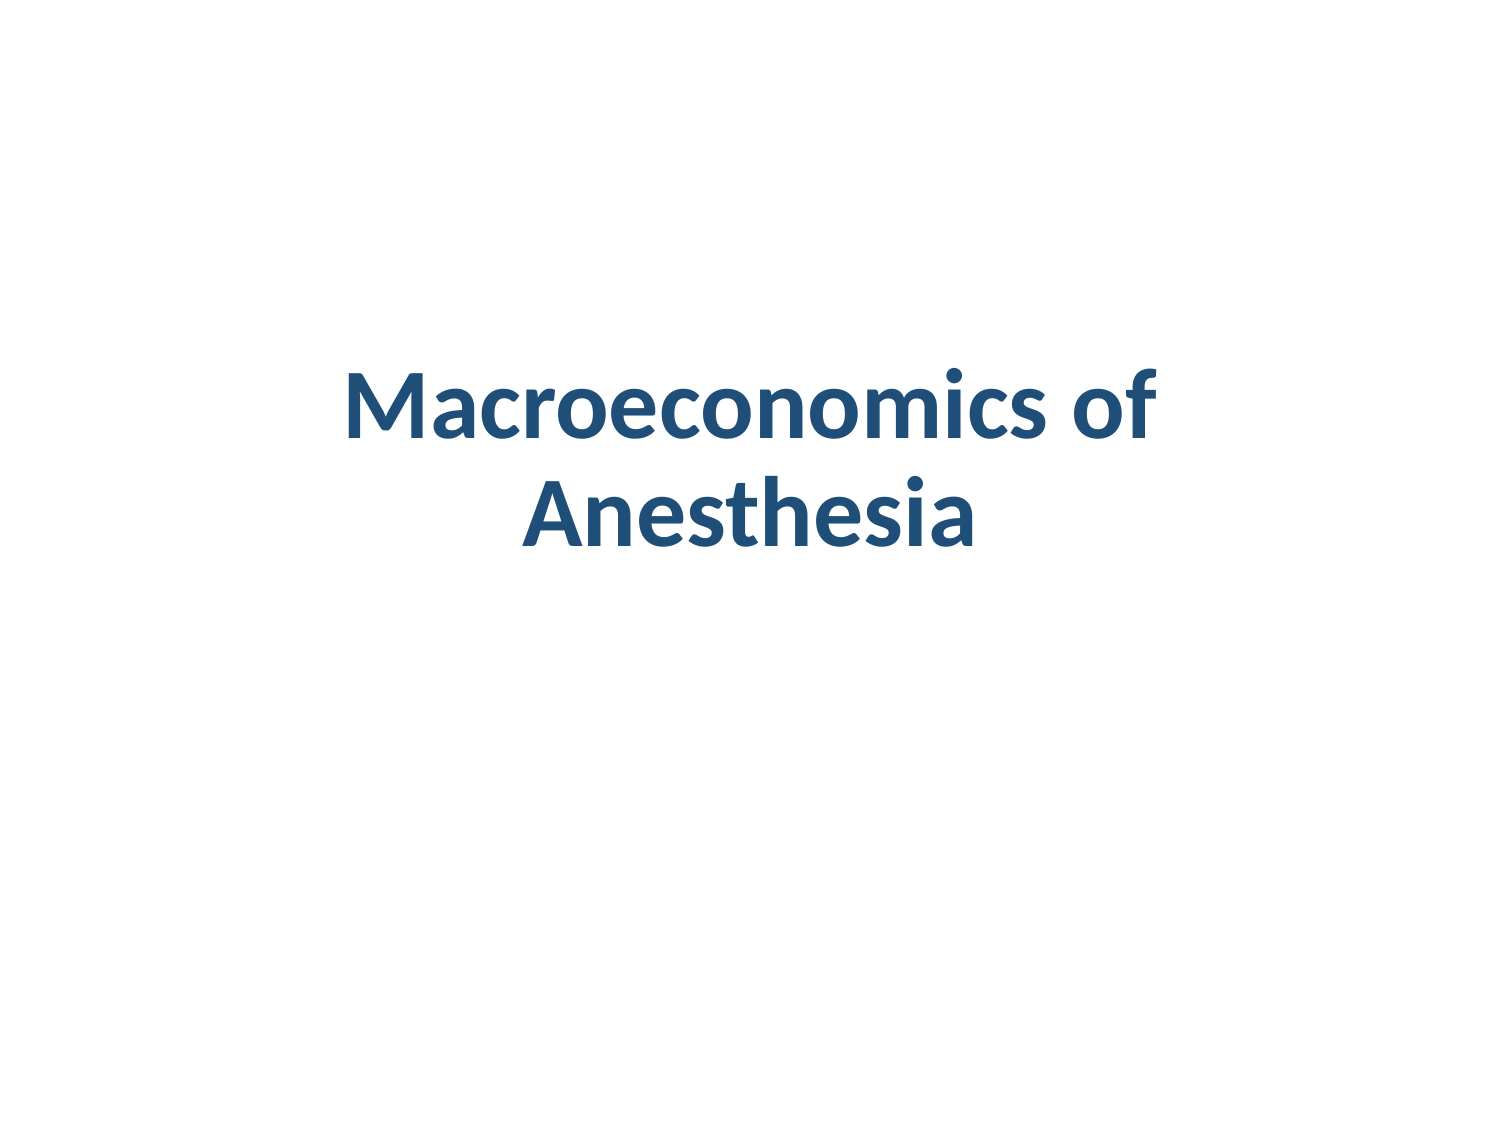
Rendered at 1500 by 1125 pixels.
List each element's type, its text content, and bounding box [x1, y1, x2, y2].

title Macroeconomics of Anesthesia [187, 184, 1313, 576]
